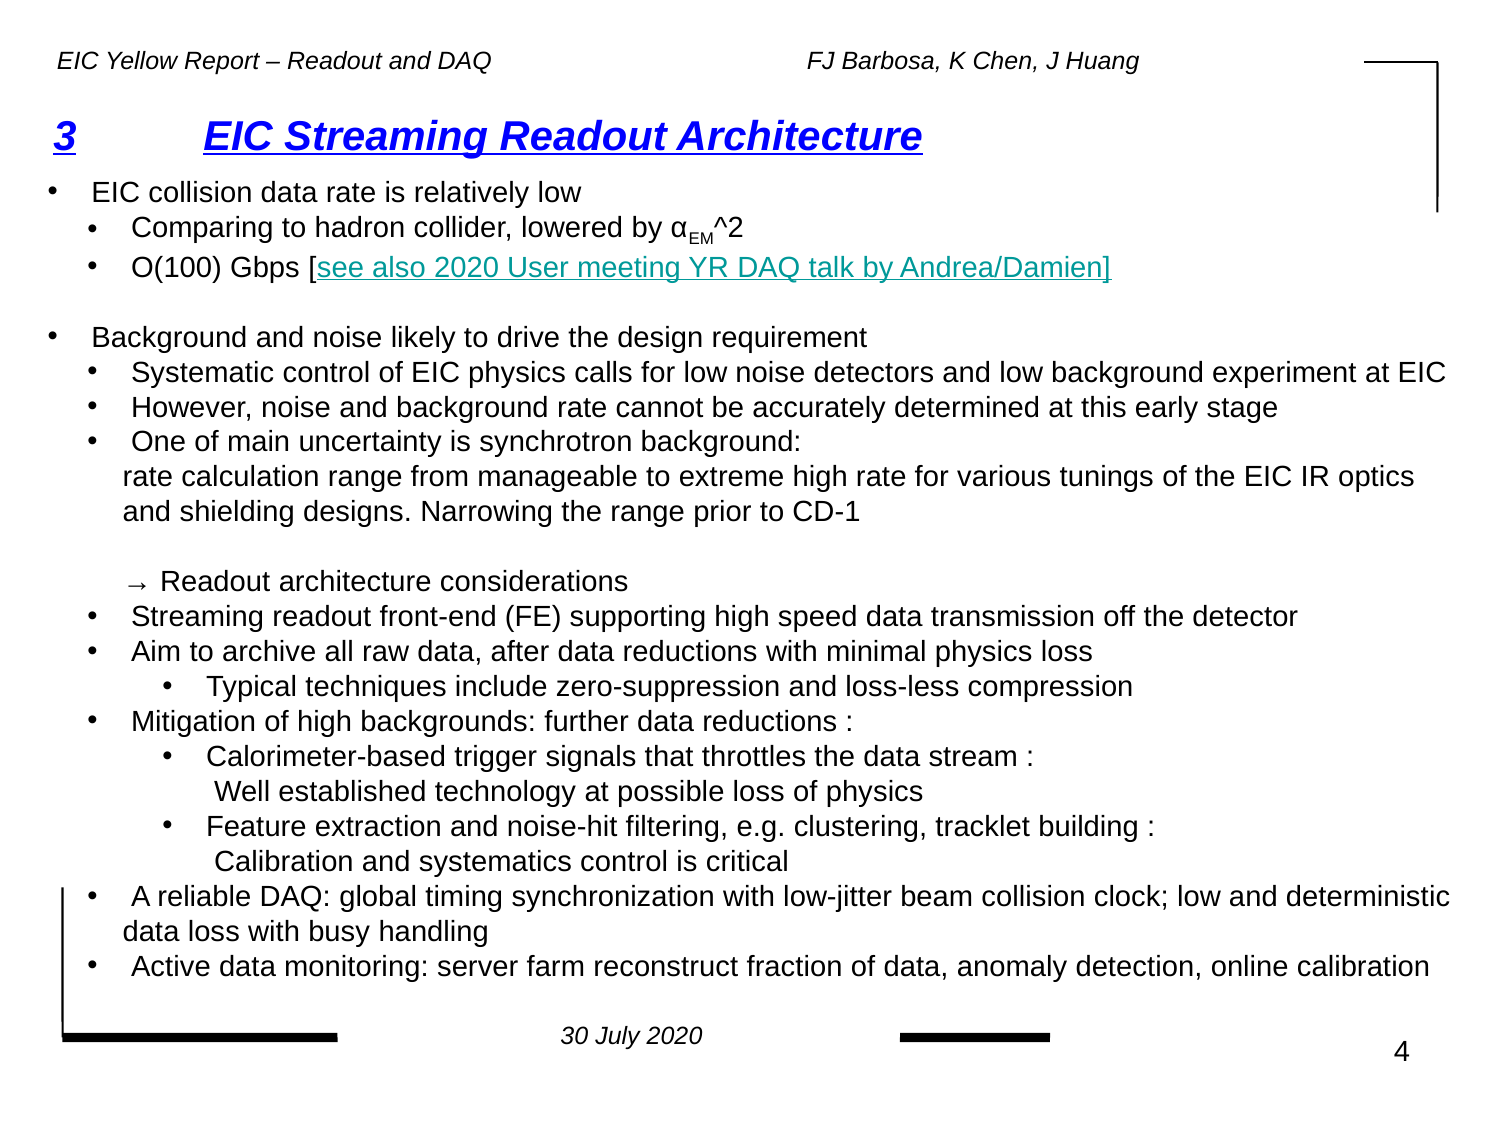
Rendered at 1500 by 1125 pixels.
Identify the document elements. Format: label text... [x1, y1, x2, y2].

text_box 30 July 2020 [545, 1012, 718, 1058]
text_box 3 EIC Streaming Readout Architecture [38, 101, 939, 165]
slide_number 4 [1074, 1024, 1426, 1103]
text_box EIC collision data rate is relatively low Comparing to hadron collider, lowered by αEM^2 O(100) Gbps [see also 2020 User meeting YR DAQ talk by Andrea/Damien] Background and noise likely to drive the design requirement Systematic control of EIC physics calls for low noise detectors and low background experiment at EIC However, noise and background rate cannot be accurately determined at this early stage One of main uncertainty is synchrotron background: rate calculation range from manageable to extreme high rate for various tunings of the EIC IR optics and shielding designs. Narrowing the range prior to CD-1 → Readout architecture considerations Streaming readout front-end (FE) supporting high speed data transmission off the detector Aim to archive all raw data, after data reductions with minimal physics loss Typical techniques include zero-suppression and loss-less compression Mitigation of high backgrounds: further data reductions : Calorimeter-based trigger signals that throttles the data stream : Well established technology at possible loss of physics Feature extraction and noise-hit filtering, e.g. clustering, tracklet building : Calibration and systematics control is critical A reliable DAQ: global timing synchronization with low-jitter beam collision clock; low and deterministic data loss with busy handling Active data monitoring: server farm reconstruct fraction of data, anomaly detection, online calibration [33, 165, 1468, 990]
text_box EIC Yellow Report – Readout and DAQ FJ Barbosa, K Chen, J Huang [42, 37, 1163, 83]
